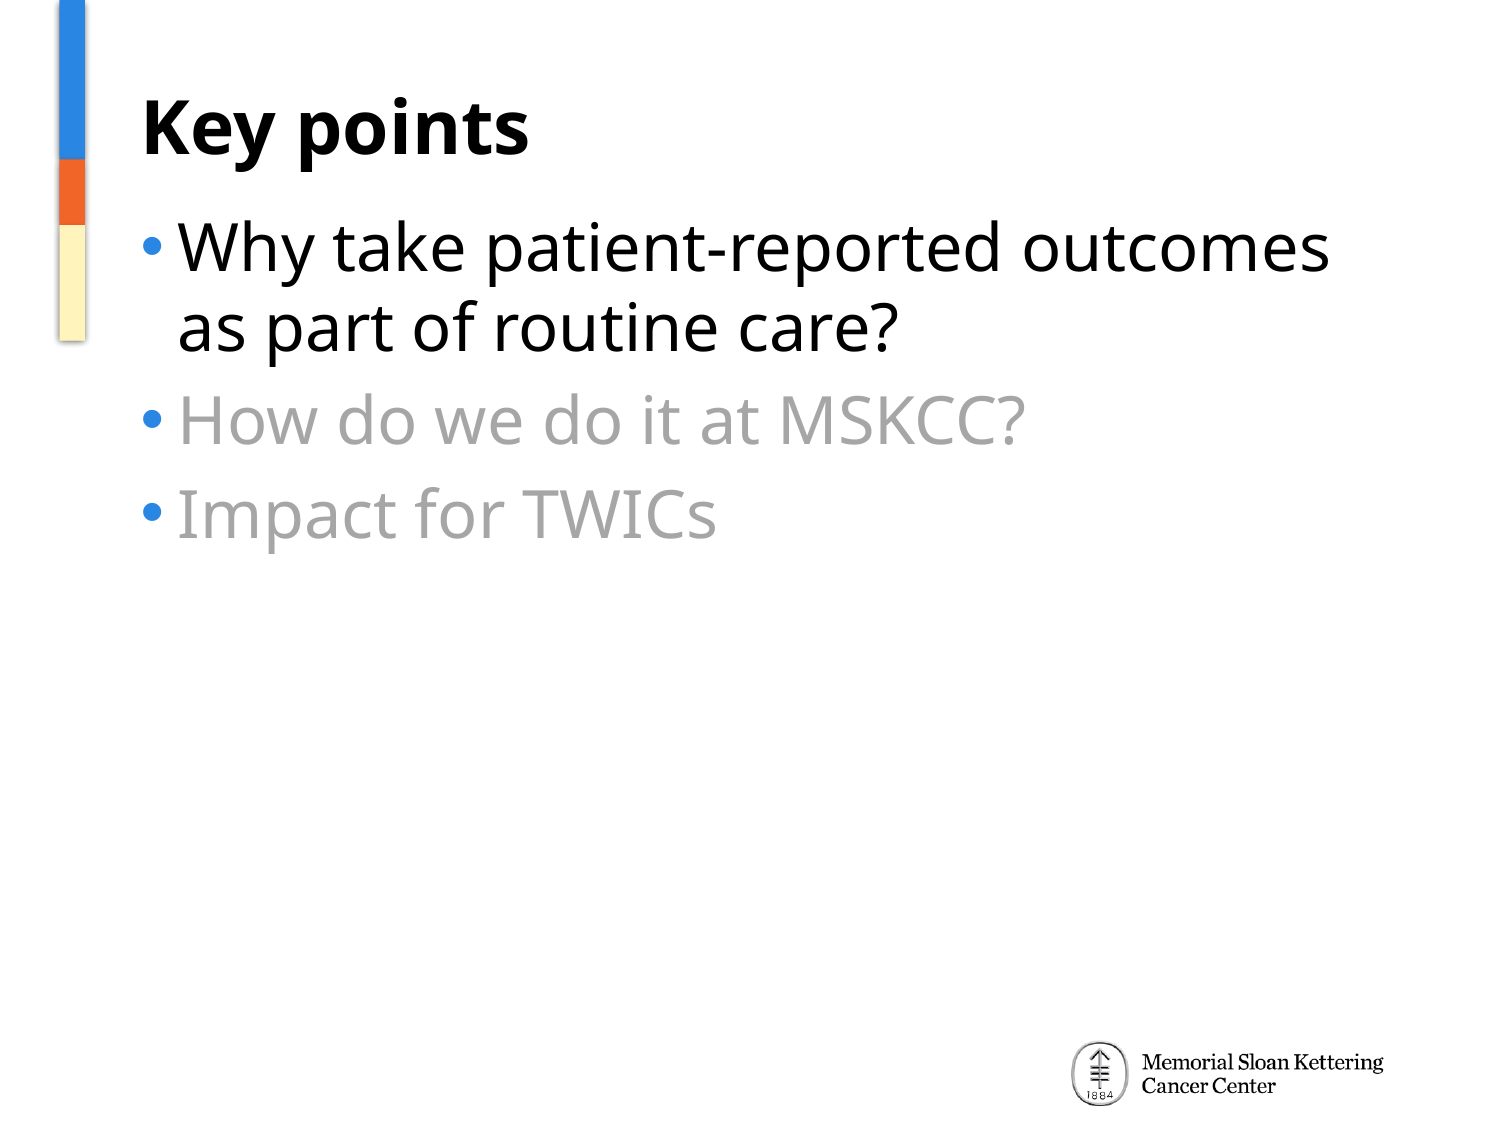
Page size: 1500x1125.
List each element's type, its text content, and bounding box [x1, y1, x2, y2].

list Why take patient-reported outcomes as part of routine care? How do we do it at MSKCC? Impact for TWICs [125, 197, 1386, 940]
title Key points [125, 48, 1386, 178]
